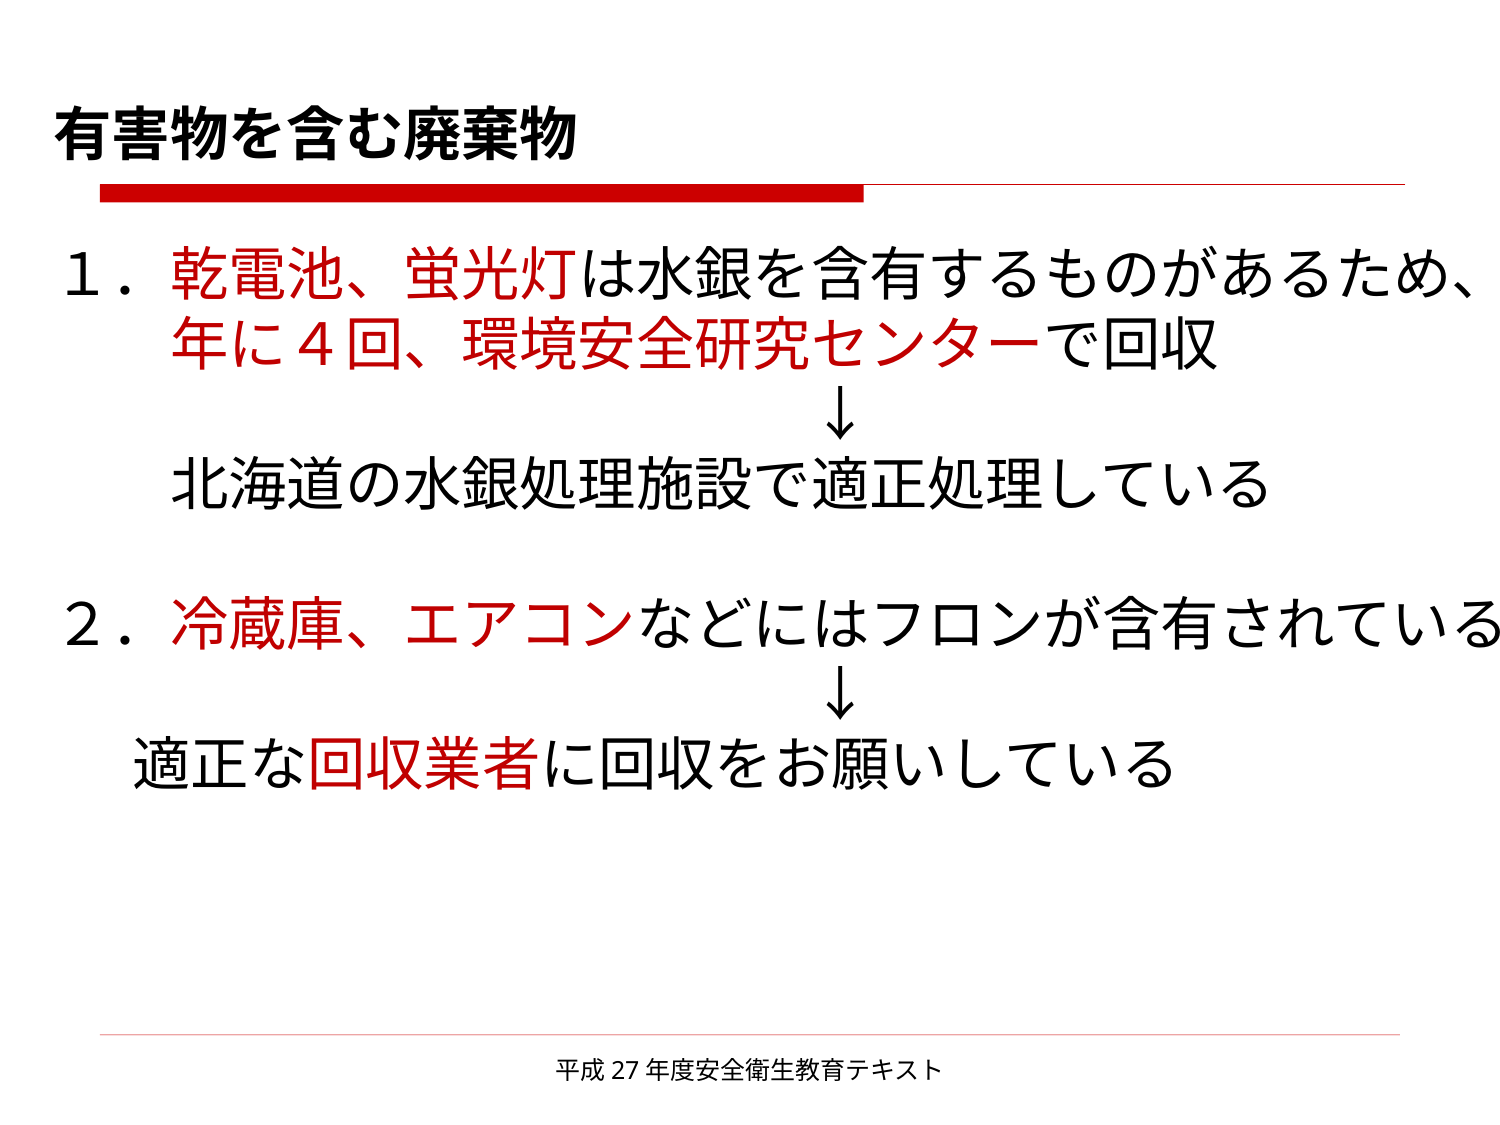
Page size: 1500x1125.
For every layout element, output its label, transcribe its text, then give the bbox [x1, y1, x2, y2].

text_box 有害物を含む廃棄物 １．乾電池、蛍光灯は水銀を含有するものがあるため、 年に４回、環境安全研究センターで回収 ↓ 北海道の水銀処理施設で適正処理している ２．冷蔵庫、エアコンなどにはフロンが含有されている ↓ 適正な回収業者に回収をお願いしている [39, 90, 1500, 805]
footer 平成27年度安全衛生教育テキスト [512, 1046, 988, 1103]
